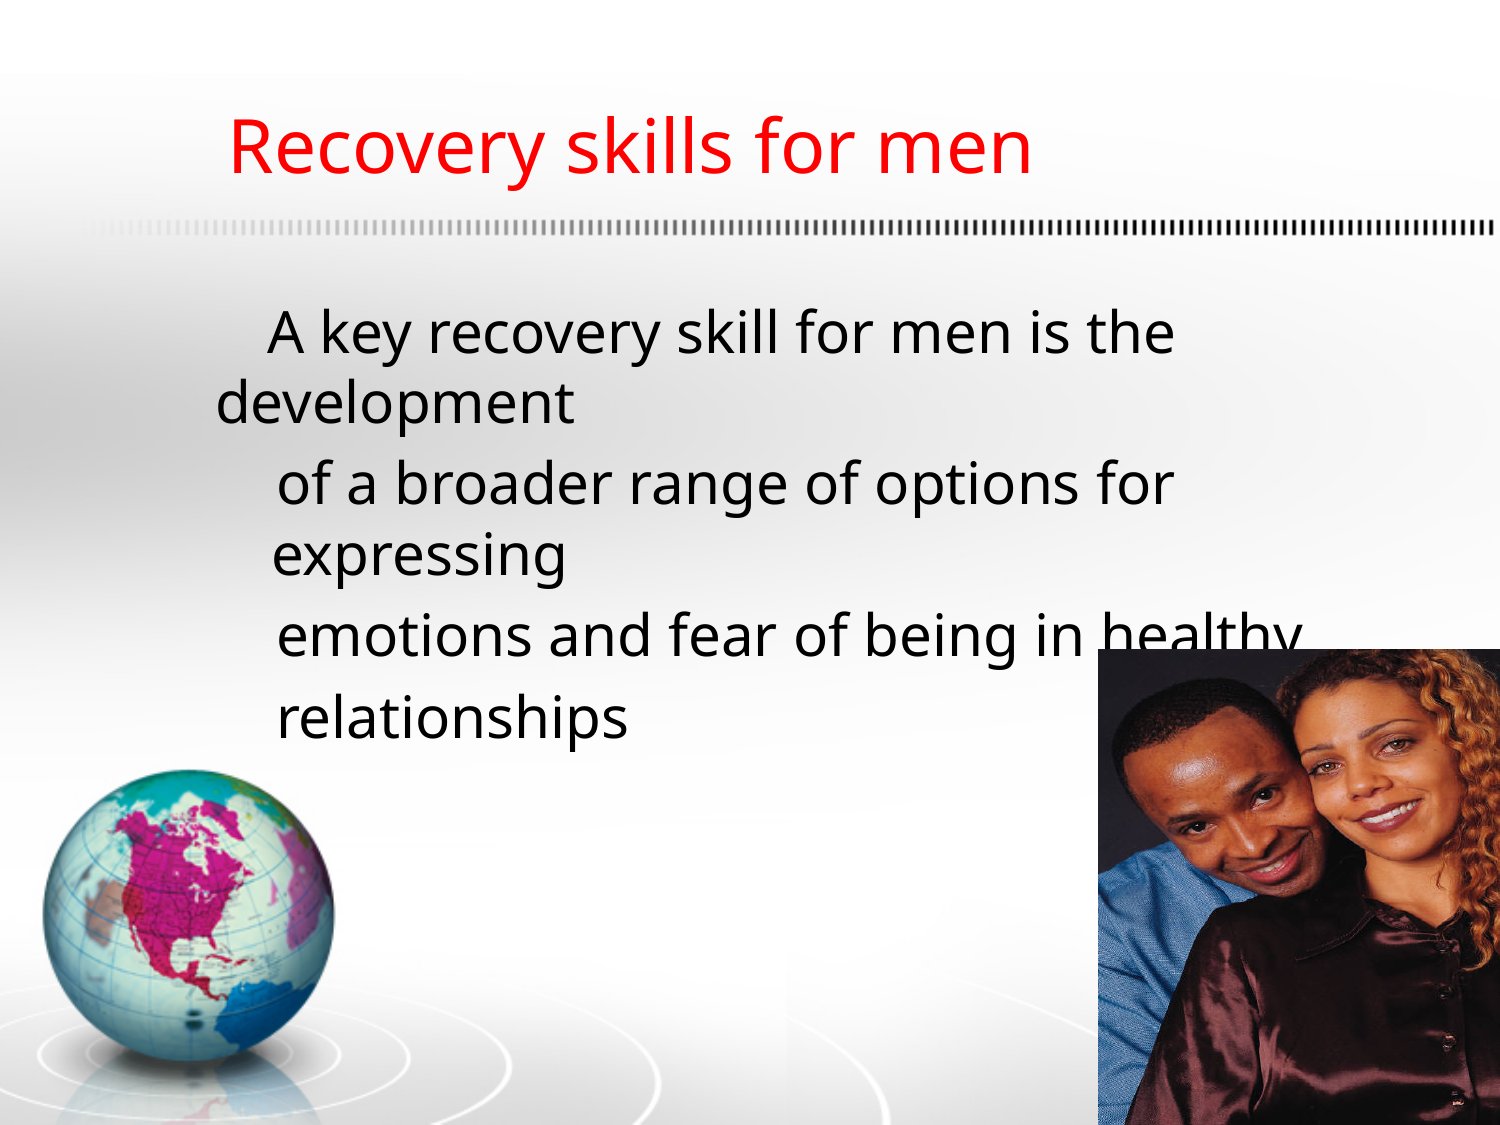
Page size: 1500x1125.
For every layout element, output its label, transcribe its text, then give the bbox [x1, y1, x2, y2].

picture [0, 0, 1500, 1125]
list A key recovery skill for men is the development of a broader range of options for expressing emotions and fear of being in healthy relationships [200, 287, 1425, 1030]
title Recovery skills for men [212, 50, 1450, 238]
